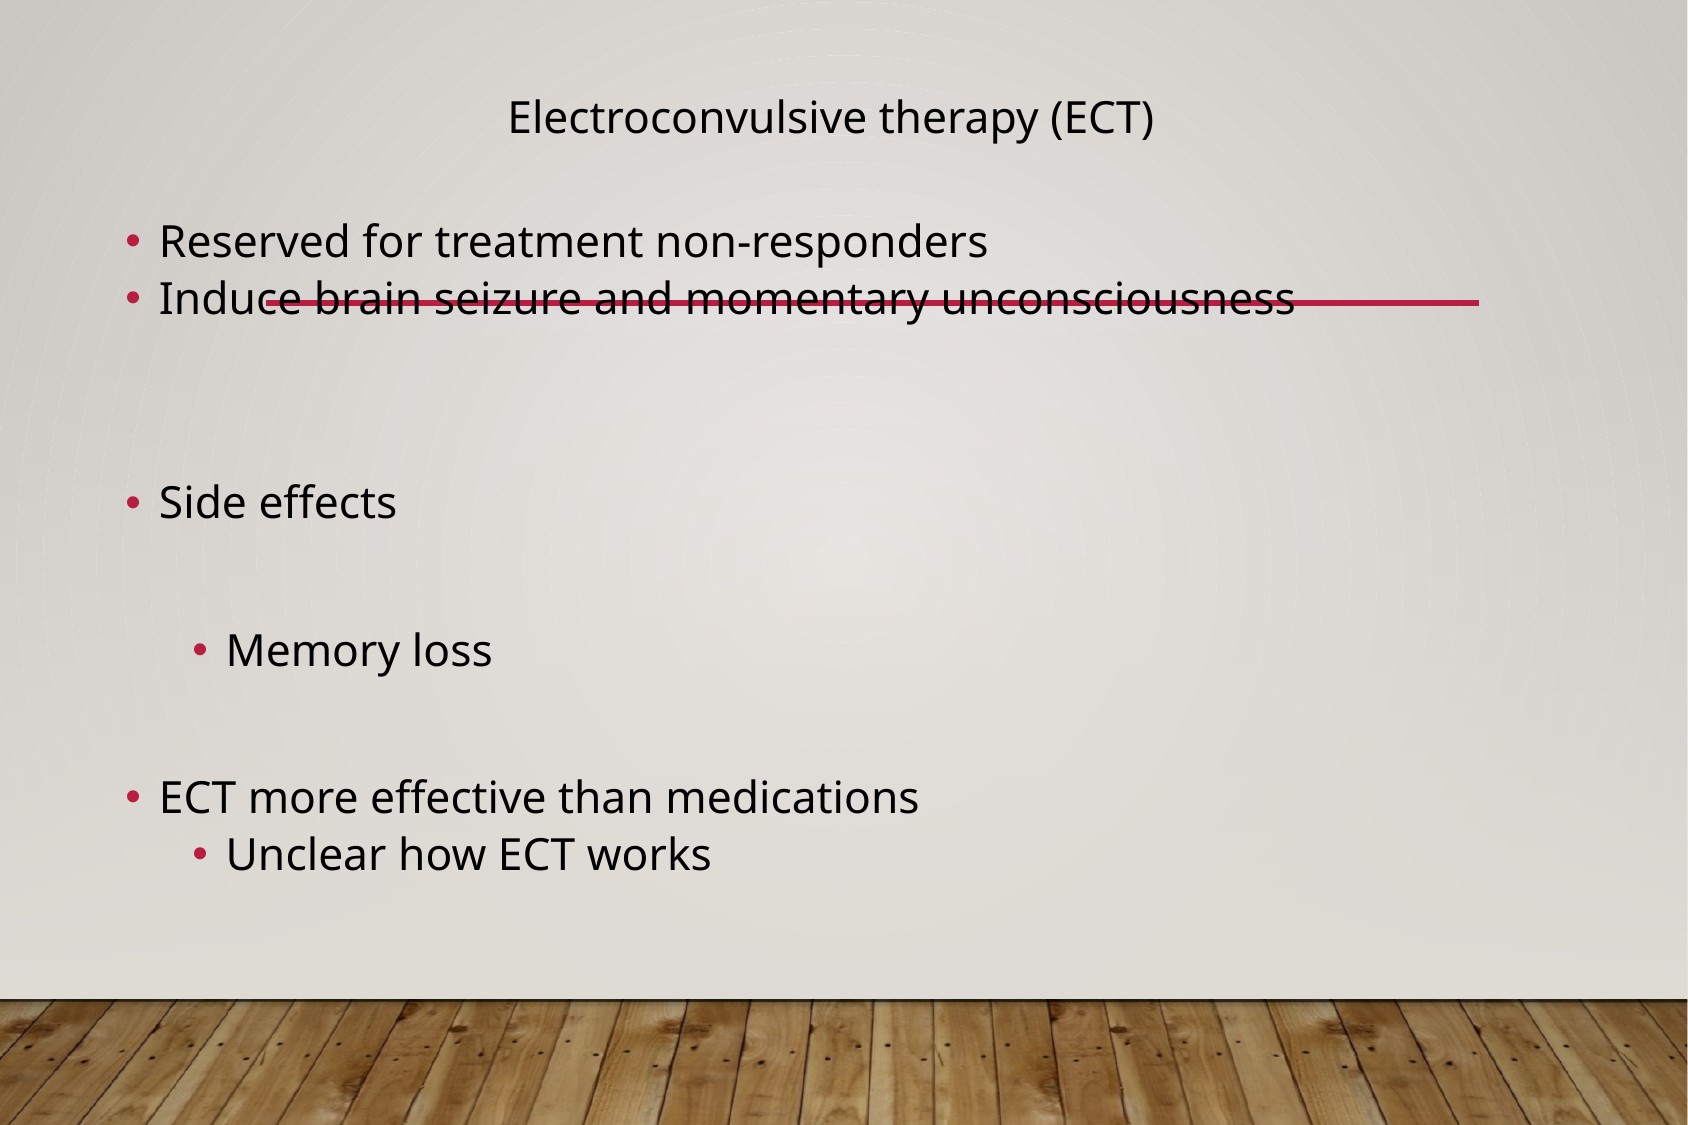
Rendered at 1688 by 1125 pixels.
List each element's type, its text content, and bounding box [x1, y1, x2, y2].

list Electroconvulsive therapy (ECT) Reserved for treatment non-responders Induce brain seizure and momentary unconsciousness Side effects Memory loss ECT more effective than medications Unclear how ECT works [43, 87, 1619, 897]
picture [0, 999, 1688, 1125]
